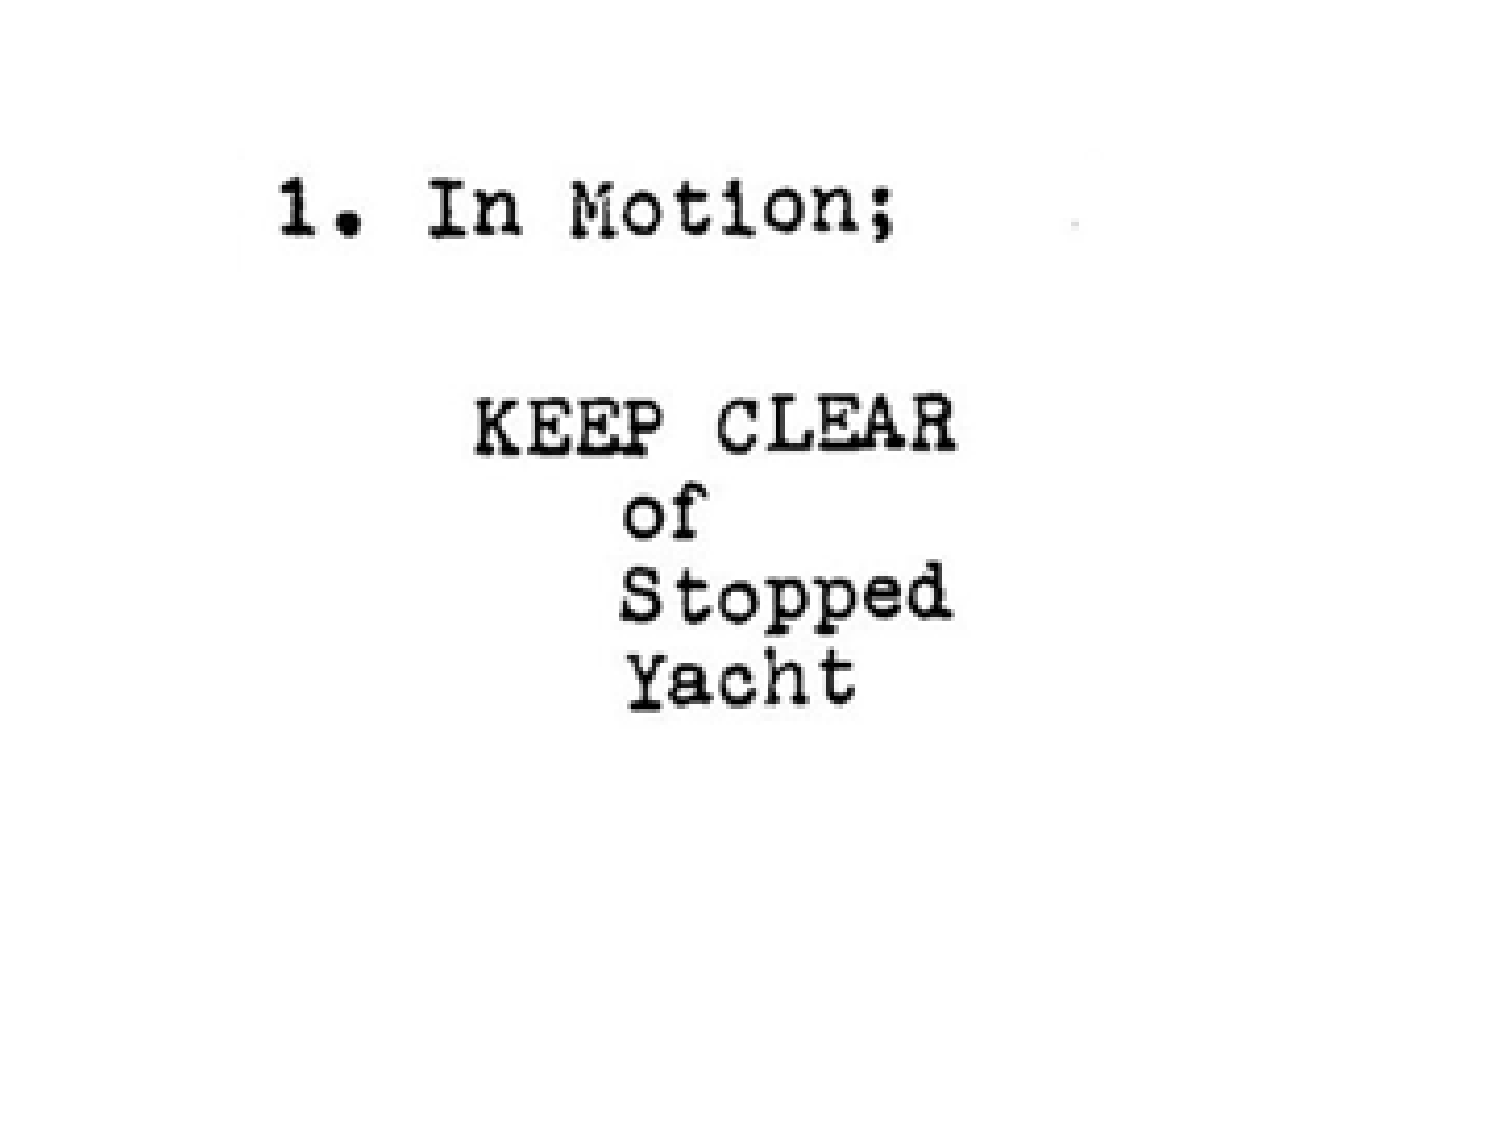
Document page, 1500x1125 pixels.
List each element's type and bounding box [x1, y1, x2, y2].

list [237, 148, 1163, 946]
